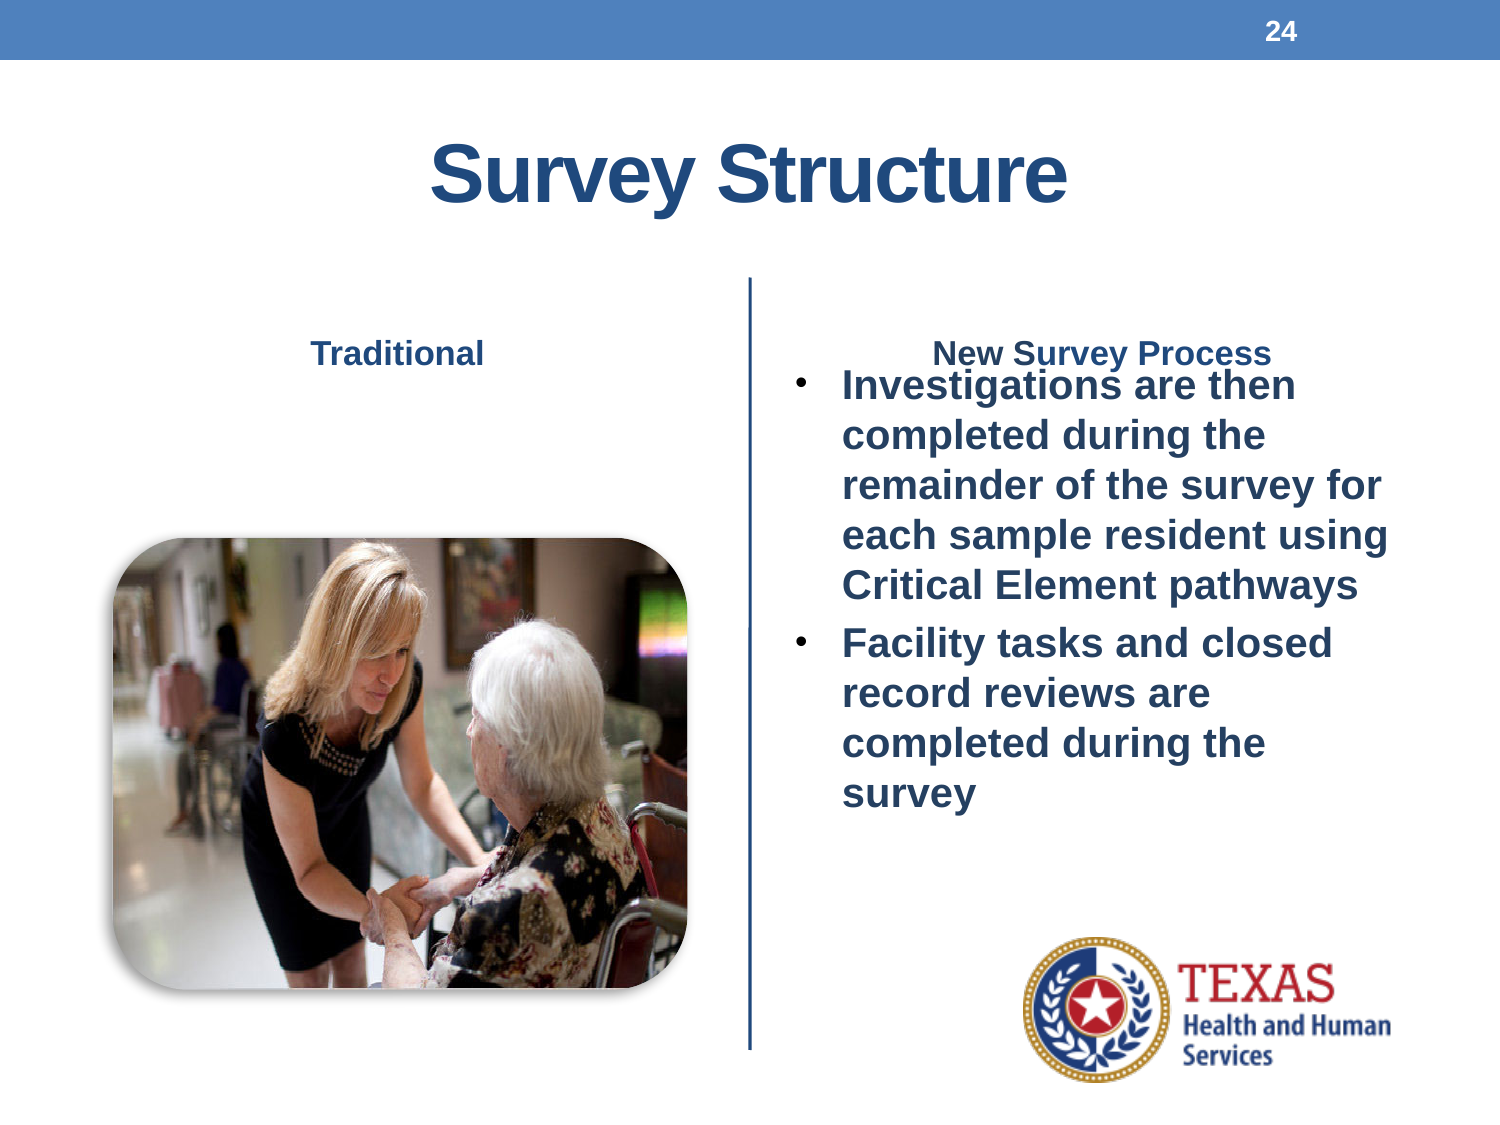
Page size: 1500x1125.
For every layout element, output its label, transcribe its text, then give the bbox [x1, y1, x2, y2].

list Traditional [75, 275, 720, 380]
title Survey Structure [75, 87, 1425, 250]
picture [112, 537, 688, 990]
list Investigations are then completed during the remainder of the survey for each sample resident using Critical Element pathways Facility tasks and closed record reviews are completed during the survey [780, 350, 1425, 1049]
picture [1023, 937, 1426, 1083]
list New Survey Process [780, 275, 1425, 350]
slide_number 24 [1250, 3, 1425, 57]
